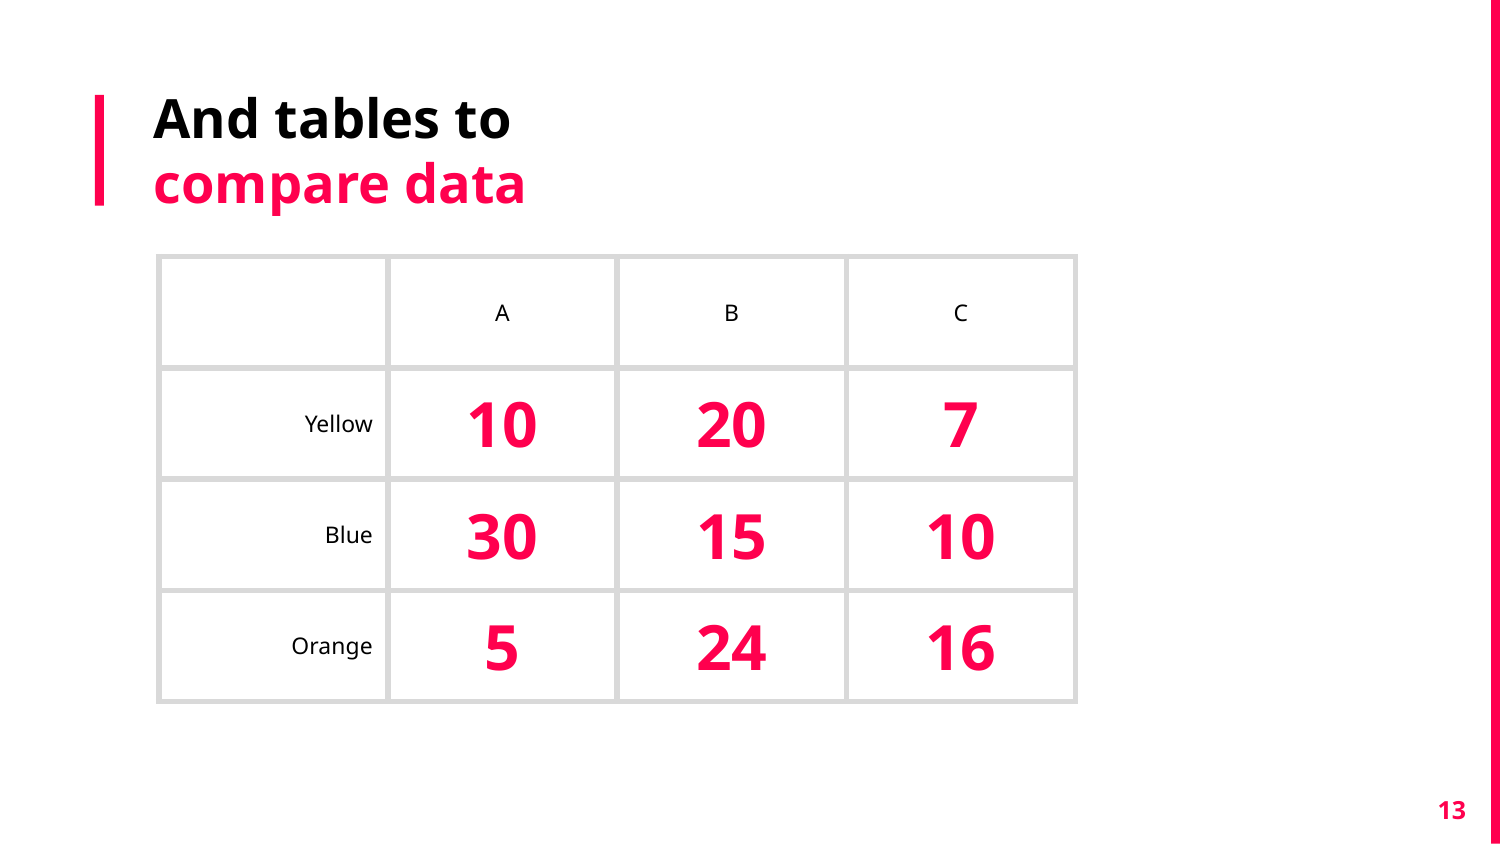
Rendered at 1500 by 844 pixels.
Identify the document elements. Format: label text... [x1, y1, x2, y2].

title And tables to compare data [138, 69, 668, 210]
table_cell 7 [849, 371, 1073, 476]
table_cell Orange [162, 593, 385, 699]
table_cell 10 [391, 371, 614, 476]
table_cell 16 [849, 593, 1073, 699]
table_cell Blue [162, 482, 385, 588]
table_header A [391, 259, 614, 365]
table_header B [620, 259, 844, 365]
table_cell 15 [620, 482, 844, 588]
table_header C [849, 259, 1073, 365]
table_cell 24 [620, 593, 844, 699]
table_cell 20 [620, 371, 844, 476]
table_header [162, 259, 385, 365]
table_cell Yellow [162, 371, 385, 476]
table_cell 10 [849, 482, 1073, 588]
table_cell 5 [391, 593, 614, 699]
slide_number ‹#› [1391, 779, 1482, 844]
table_cell 30 [391, 482, 614, 588]
